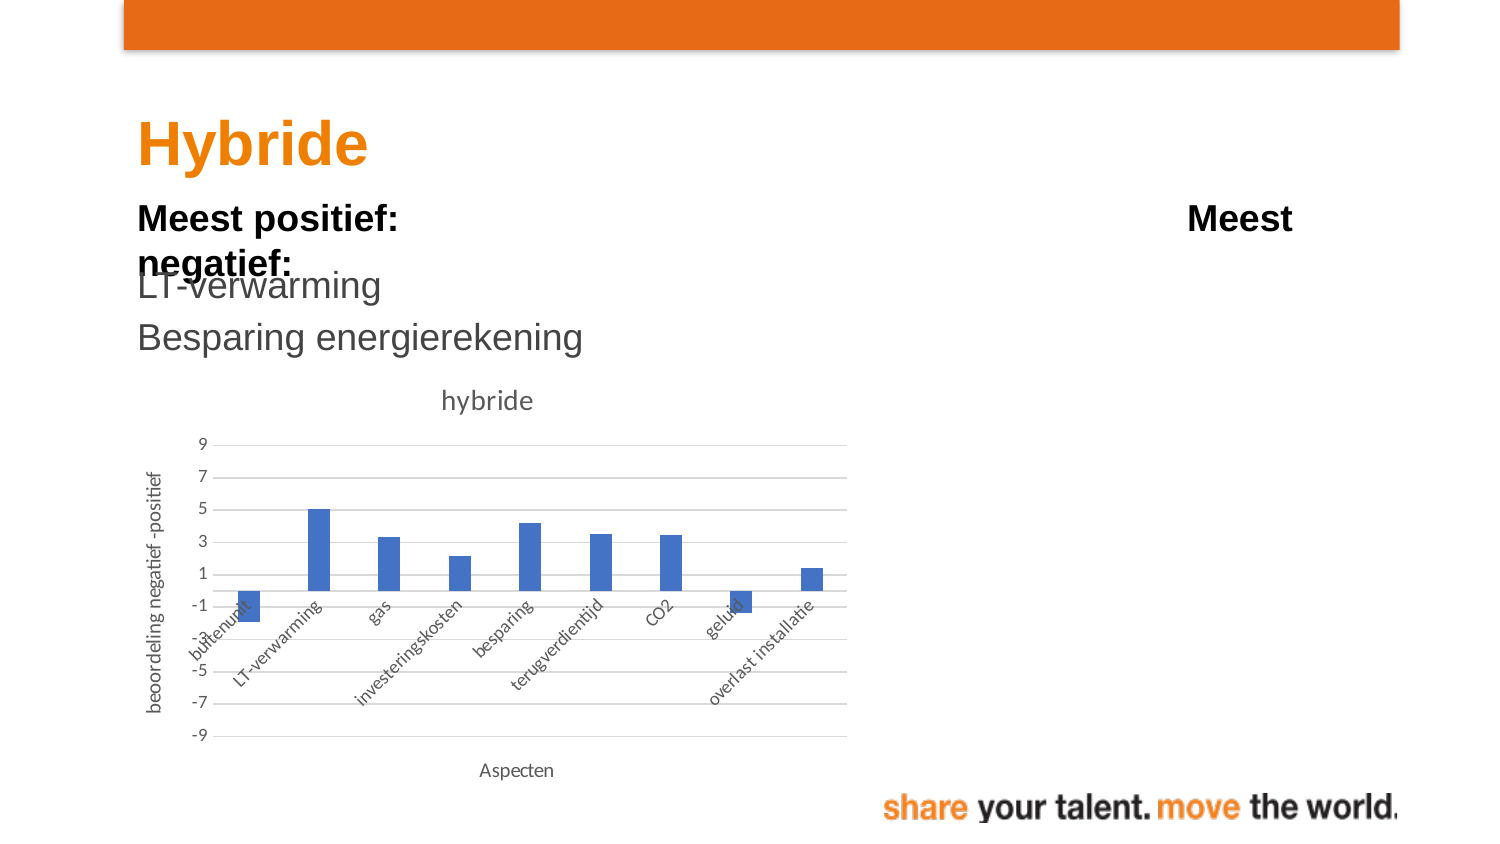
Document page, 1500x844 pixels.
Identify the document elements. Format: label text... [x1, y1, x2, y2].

title Hybride [122, 105, 1400, 186]
list Meest positief: Meest negatief: [122, 186, 1400, 231]
list LT-verwarming Besparing energierekening [122, 253, 1412, 718]
chart [111, 362, 863, 813]
